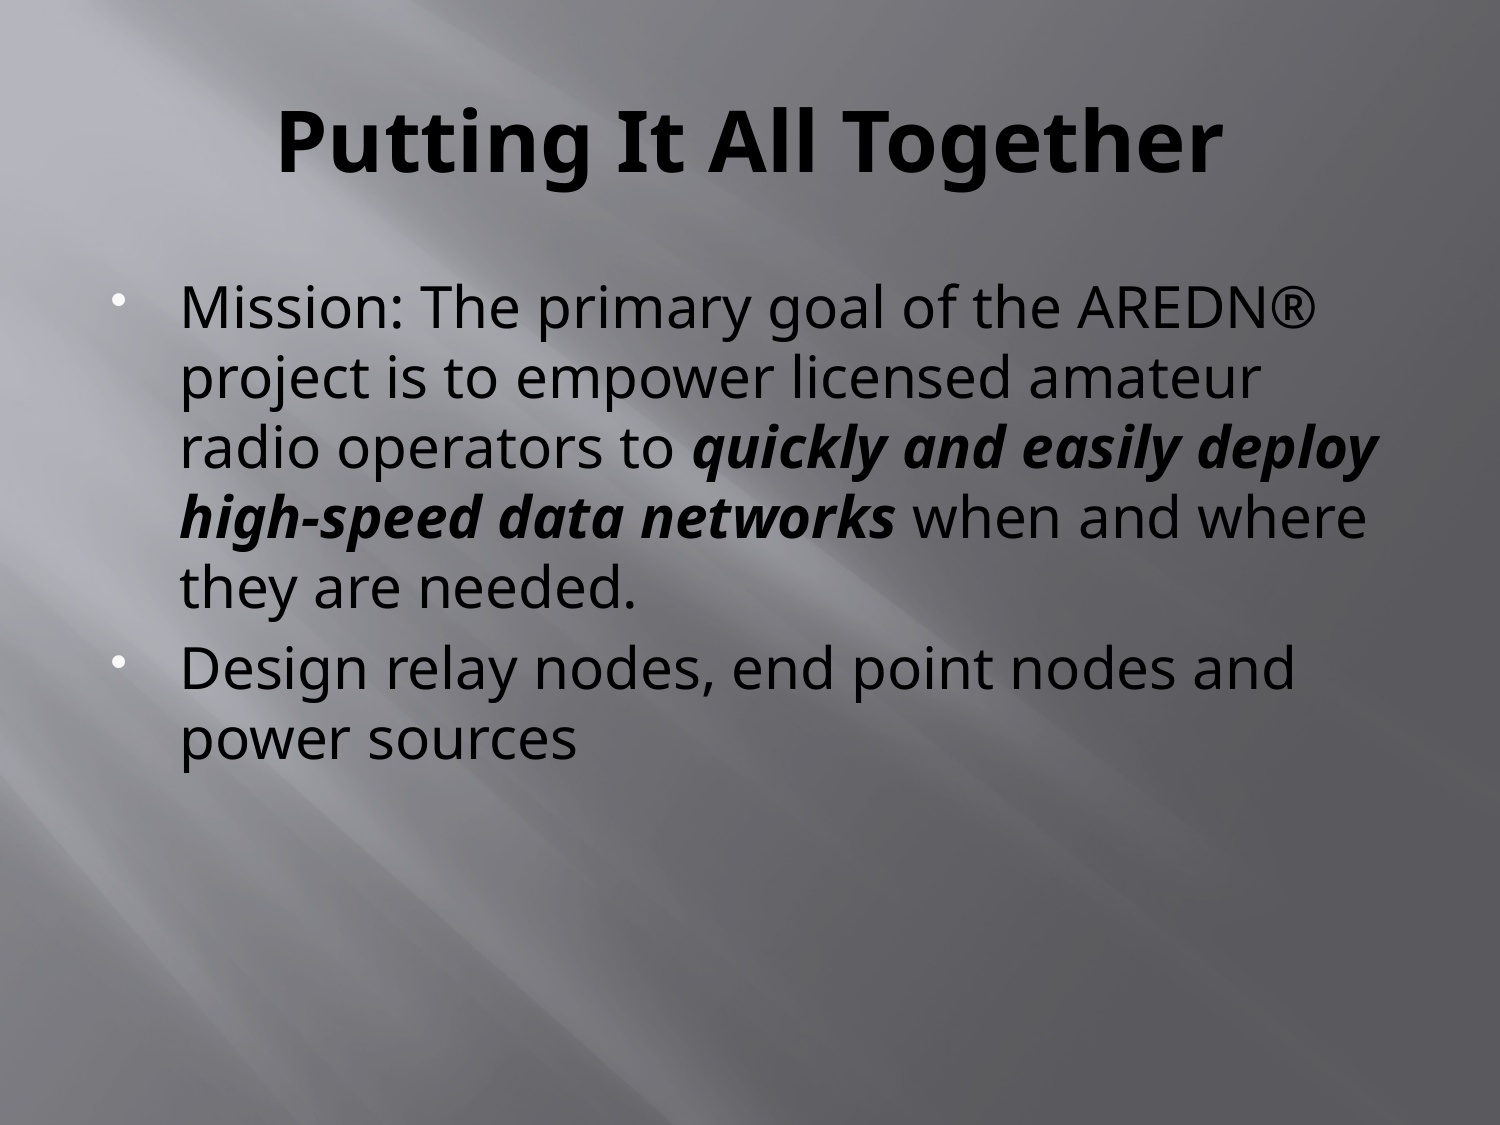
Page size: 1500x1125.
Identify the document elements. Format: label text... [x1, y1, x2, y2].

title Putting It All Together [75, 45, 1425, 233]
list Mission: The primary goal of the AREDN® project is to empower licensed amateur radio operators to quickly and easily deploy high-speed data networks when and where they are needed. Design relay nodes, end point nodes and power sources [75, 262, 1425, 1035]
